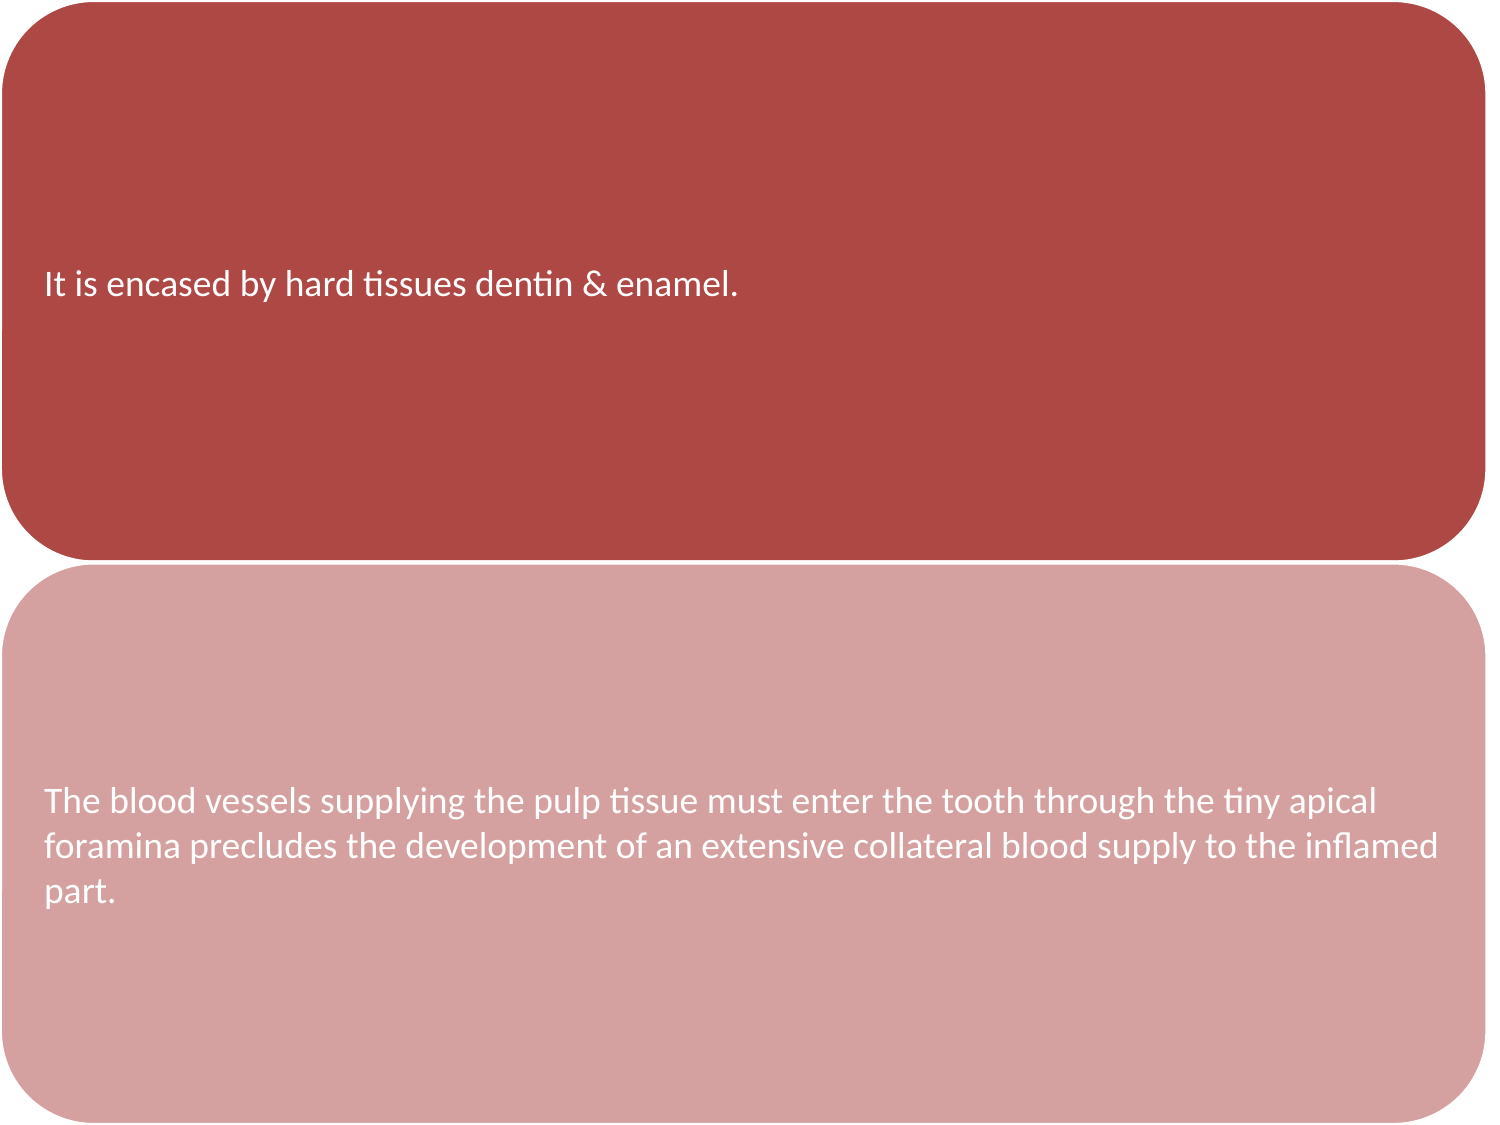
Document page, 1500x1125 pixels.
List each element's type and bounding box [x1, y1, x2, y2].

text_box [0, 0, 1488, 1125]
